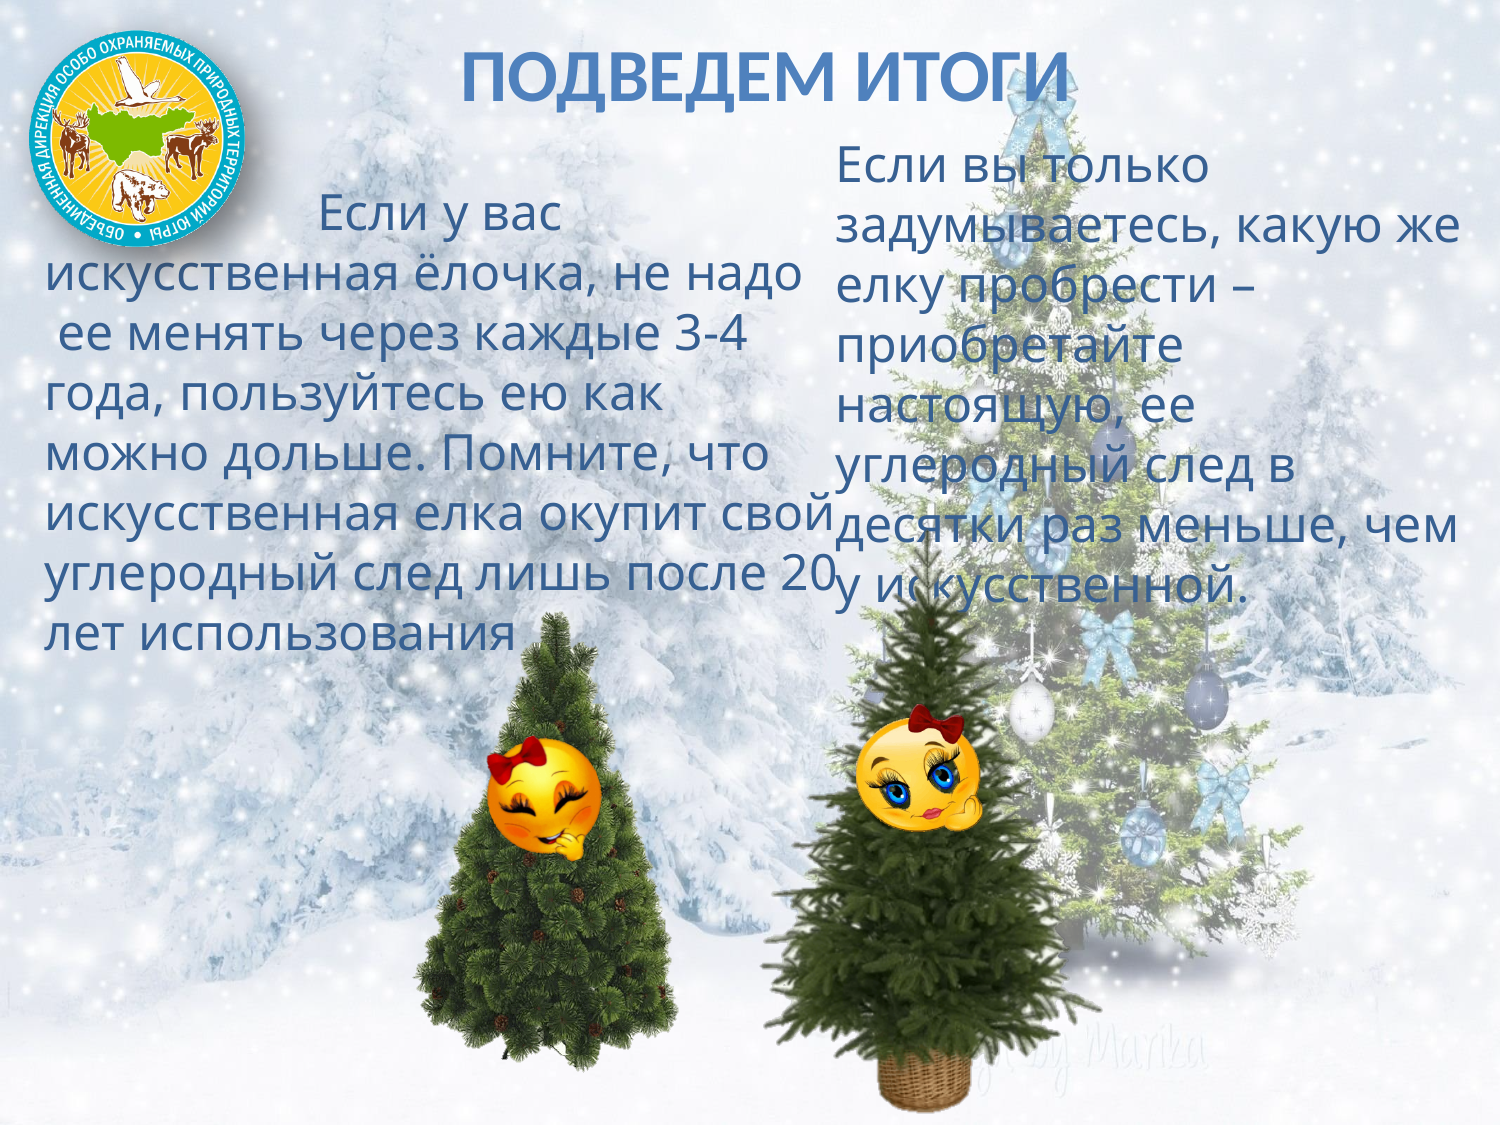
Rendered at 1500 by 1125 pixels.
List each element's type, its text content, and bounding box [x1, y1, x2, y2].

text_box Если вы только задумываетесь, какую же елку пробрести – приобретайте настоящую, ее углеродный след в десятки раз меньше, чем у искусственной. [820, 125, 1483, 620]
picture [29, 30, 246, 248]
picture [737, 526, 1117, 1117]
text_box Если у вас искусственная ёлочка, не надо ее менять через каждые 3-4 года, пользуйтесь ею как можно дольше. Помните, что искусственная елка окупит свой углеродный след лишь после 20 лет использования [29, 172, 820, 668]
picture [365, 597, 689, 1090]
text_box Подведем итоги [445, 19, 1087, 125]
